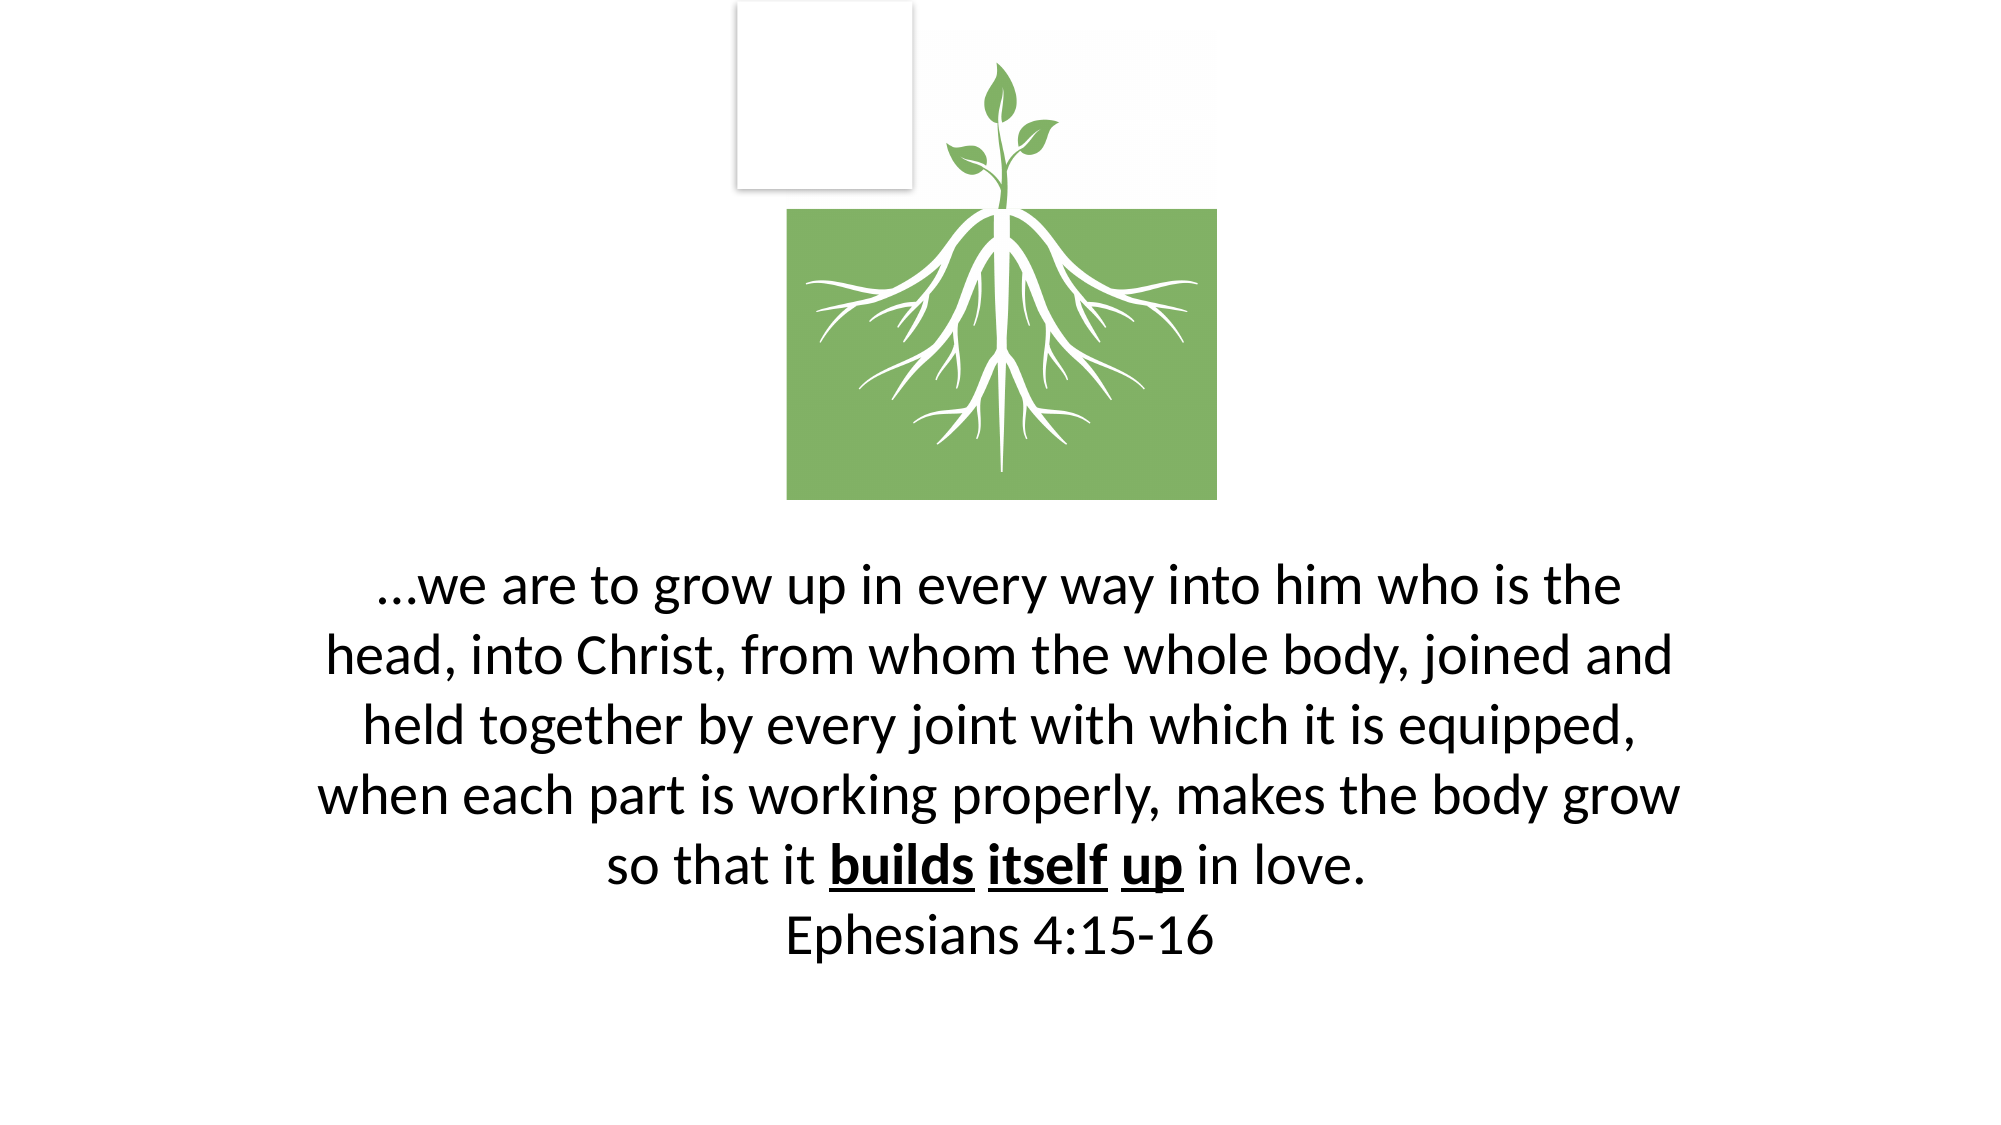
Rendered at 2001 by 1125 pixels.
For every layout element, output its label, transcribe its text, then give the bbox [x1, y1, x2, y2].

title …we are to grow up in every way into him who is the head, into Christ, from whom the whole body, joined and held together by every joint with which it is equipped, when each part is working properly, makes the body grow so that it builds itself up in love. Ephesians 4:15-16 [300, 450, 1700, 1063]
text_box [737, 1, 1513, 501]
